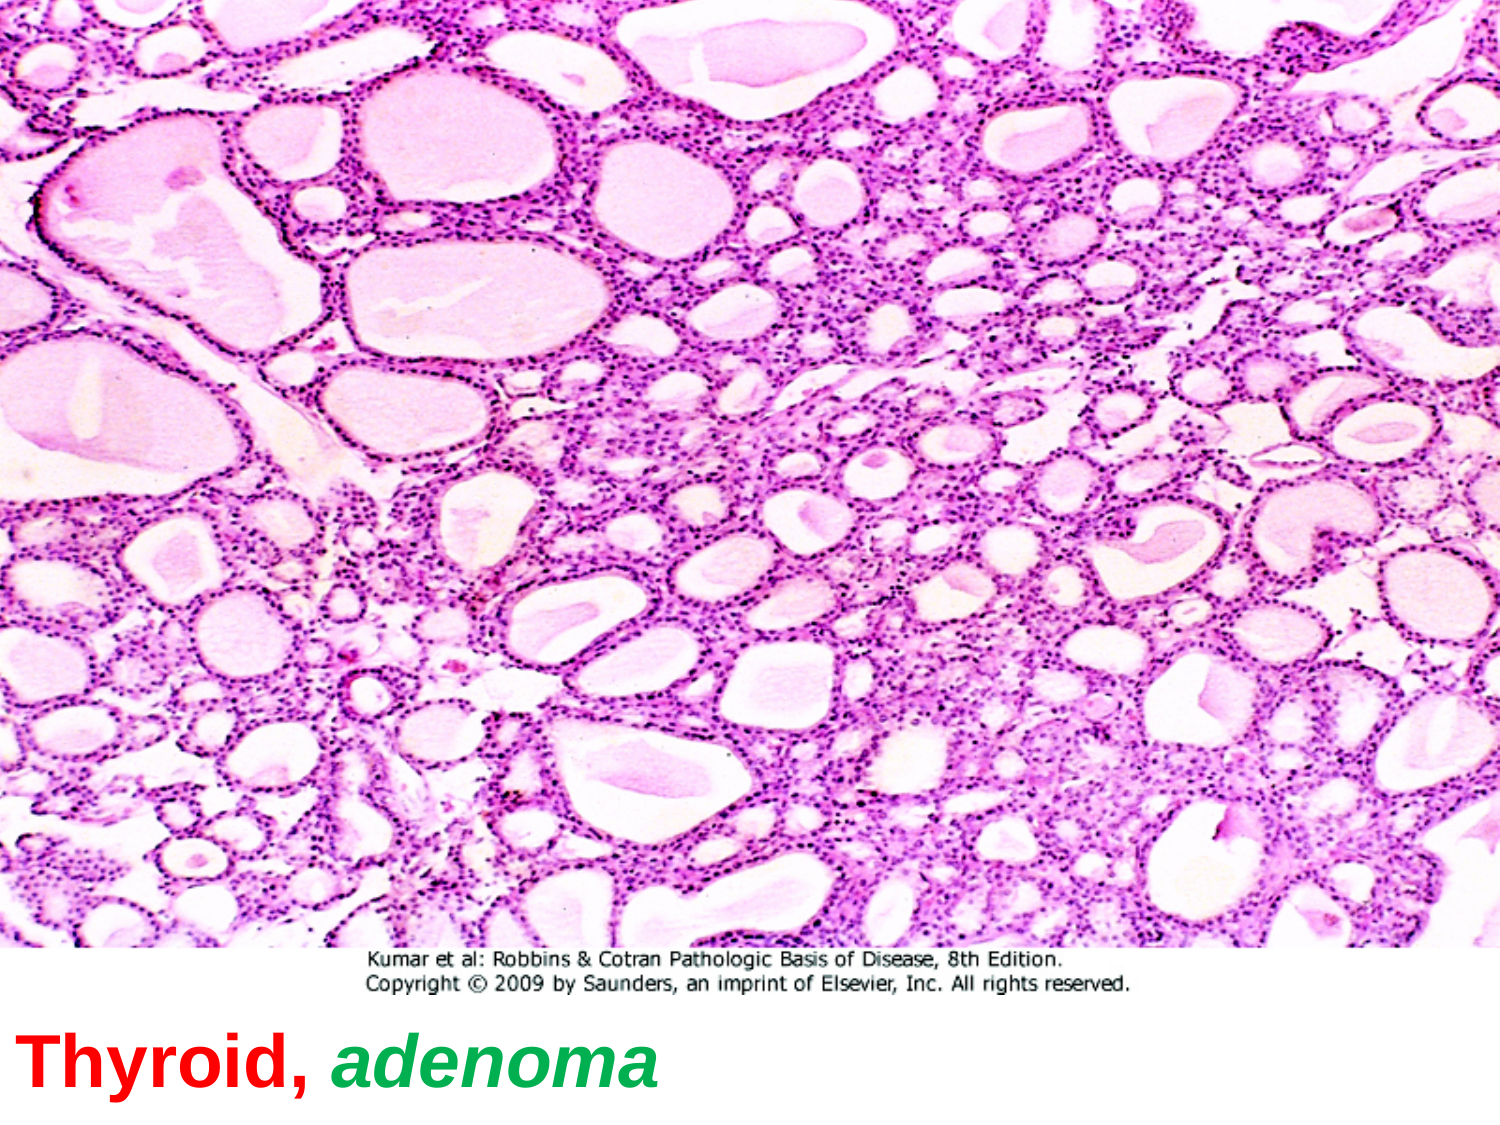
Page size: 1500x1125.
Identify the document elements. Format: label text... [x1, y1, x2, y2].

title Thyroid, adenoma [0, 1002, 1500, 1125]
picture [0, 0, 1500, 995]
